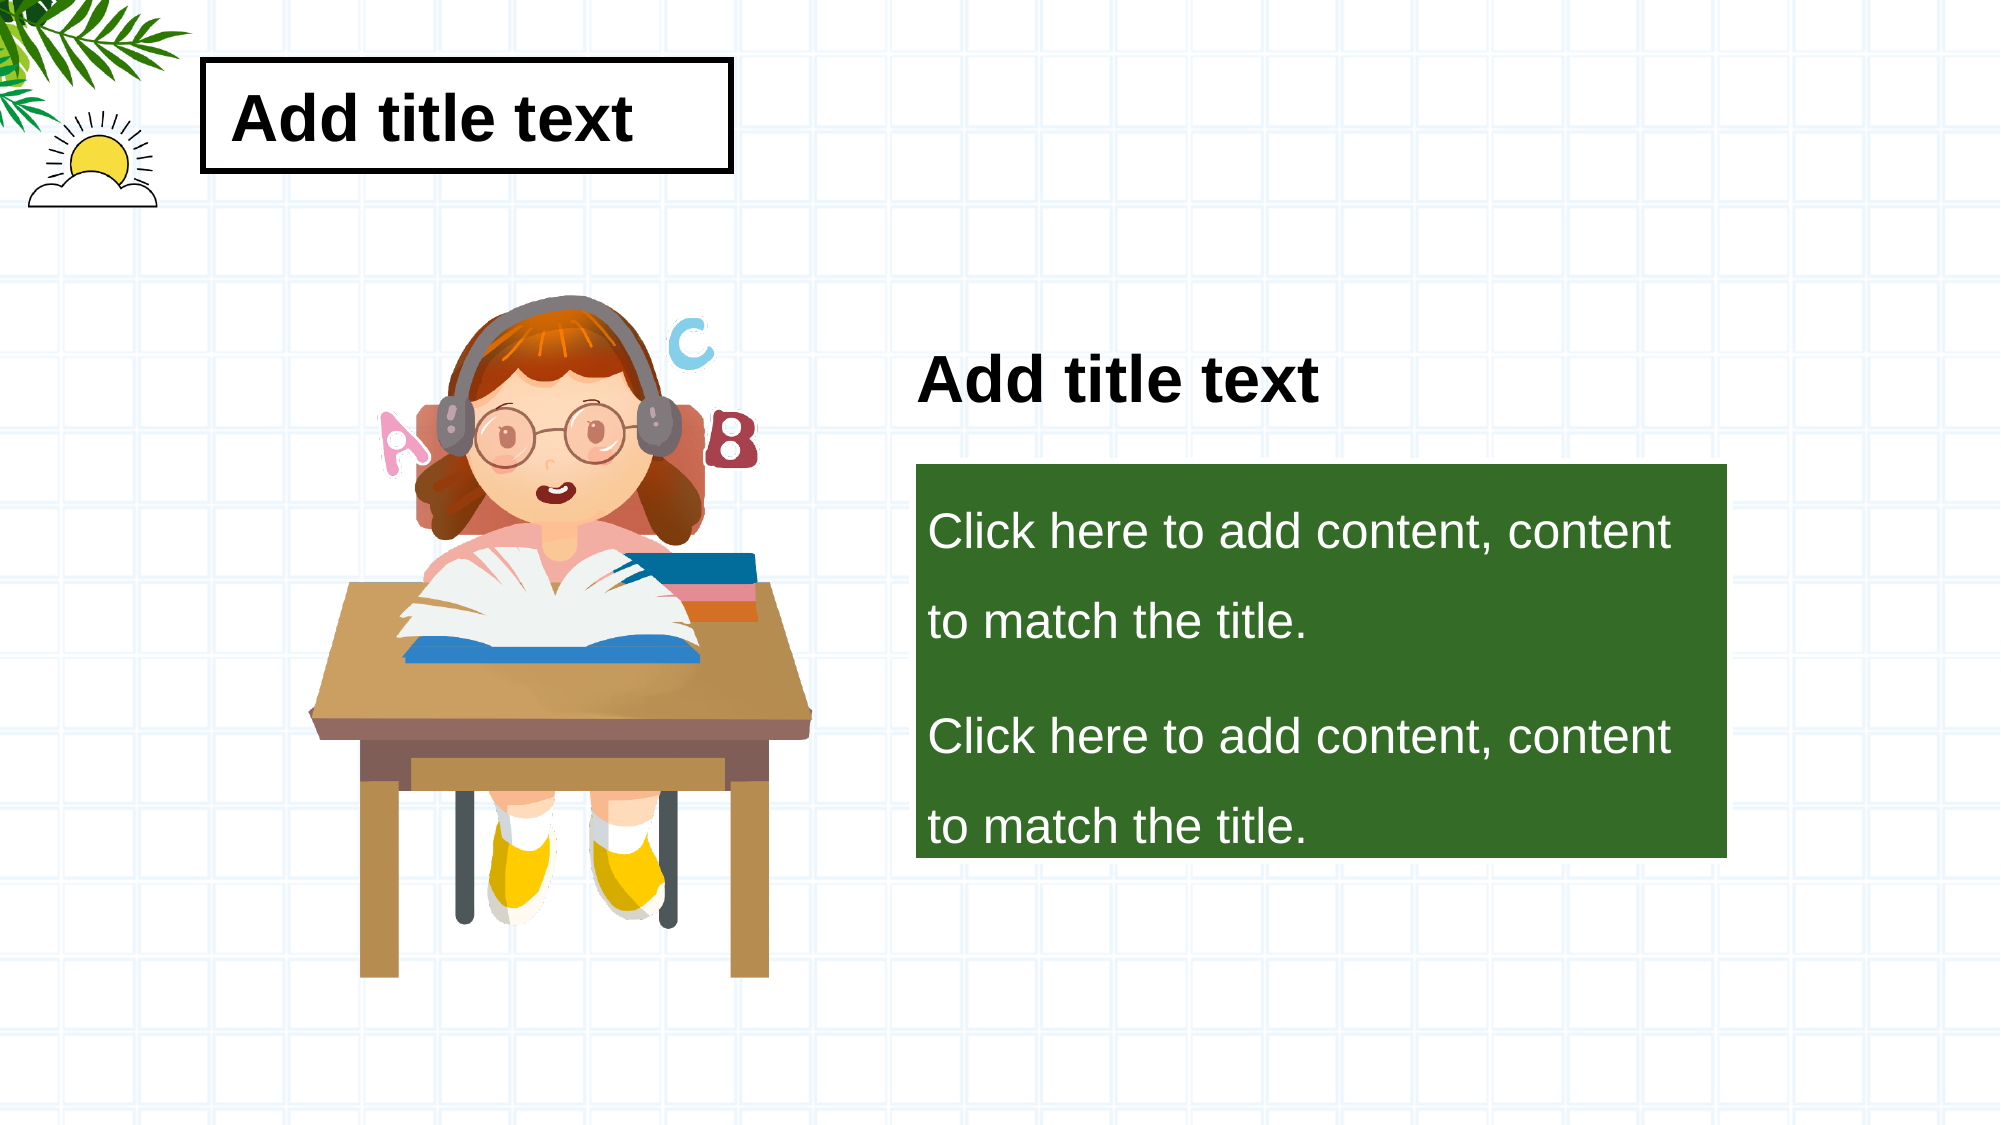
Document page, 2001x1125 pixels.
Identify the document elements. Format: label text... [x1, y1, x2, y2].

text_box Click here to add content, content to match the title. Click here to add content, content to match the title. [913, 461, 1730, 862]
picture [0, 0, 2001, 1125]
text_box Add title text [913, 288, 1336, 423]
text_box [0, 0, 731, 216]
